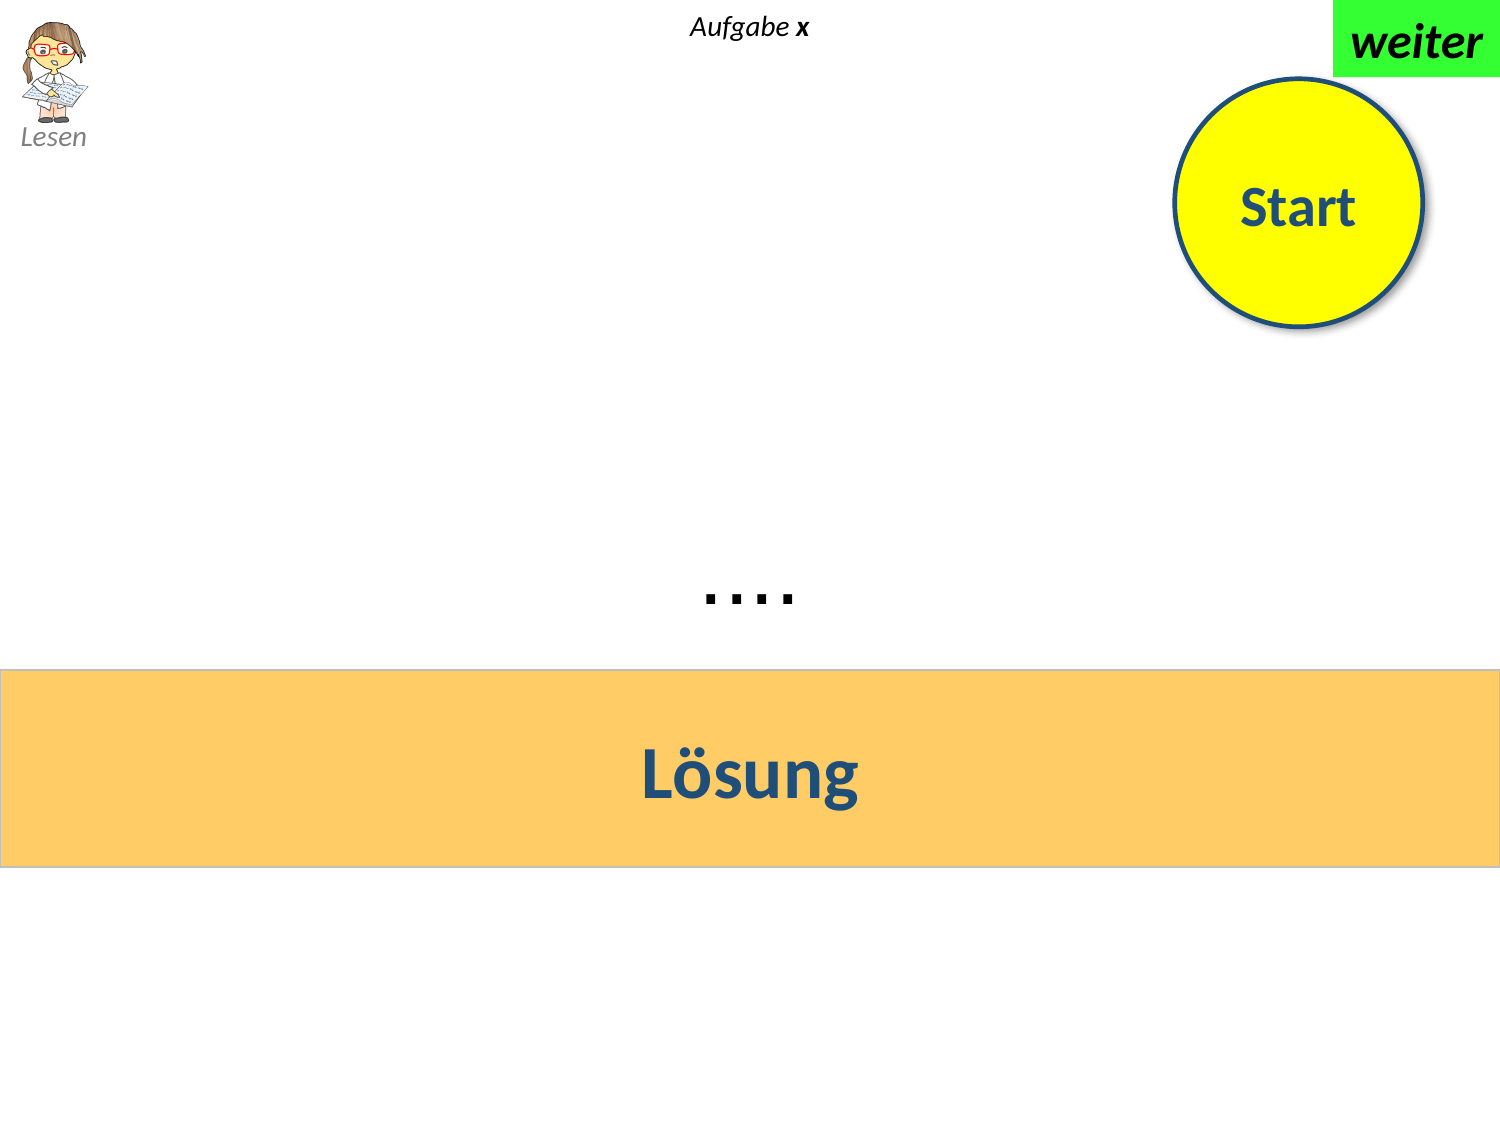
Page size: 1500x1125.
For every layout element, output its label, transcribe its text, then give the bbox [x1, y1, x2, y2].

text_box Lesen [6, 117, 102, 153]
text_box Start [1173, 77, 1424, 328]
text_box .... [0, 512, 1500, 623]
text_box weiter [1333, 0, 1500, 78]
picture [19, 22, 92, 123]
text_box Aufgabe x [666, 0, 834, 50]
text_box Lösung [0, 669, 1500, 868]
